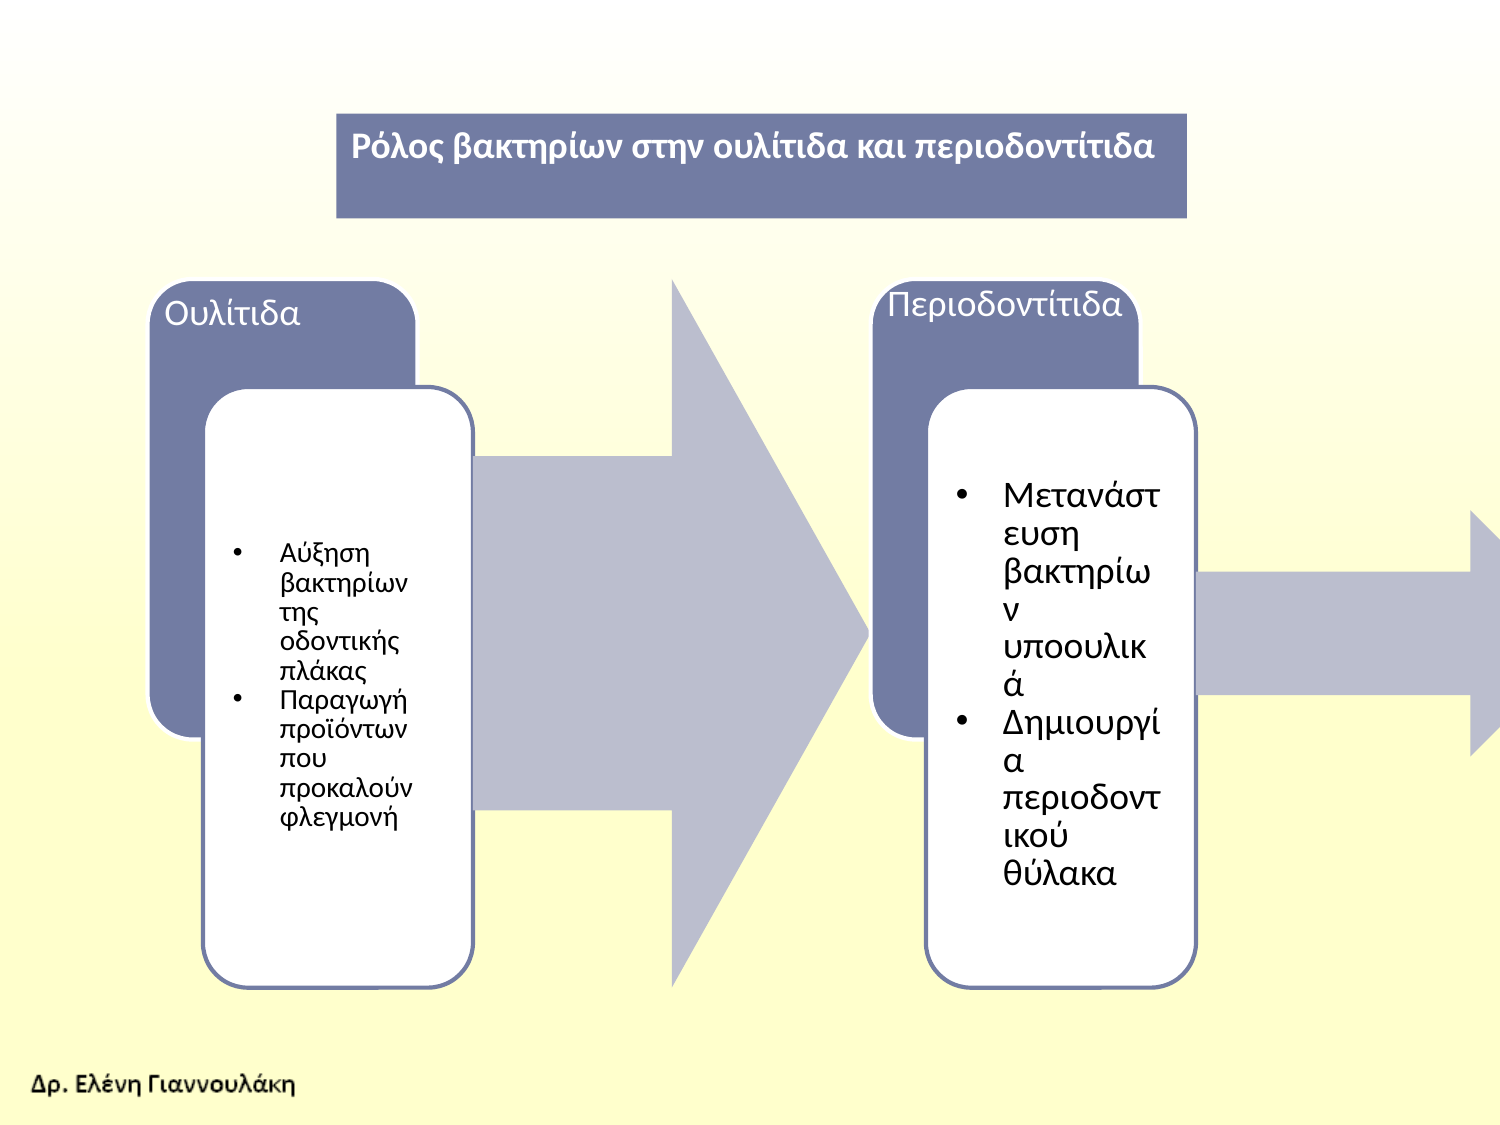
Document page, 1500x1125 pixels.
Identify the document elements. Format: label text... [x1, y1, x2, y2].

text_box Ρόλος βακτηρίων στην ουλίτιδα και περιοδοντίτιδα [336, 113, 1187, 219]
picture [0, 0, 1500, 1125]
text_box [147, 278, 1341, 988]
